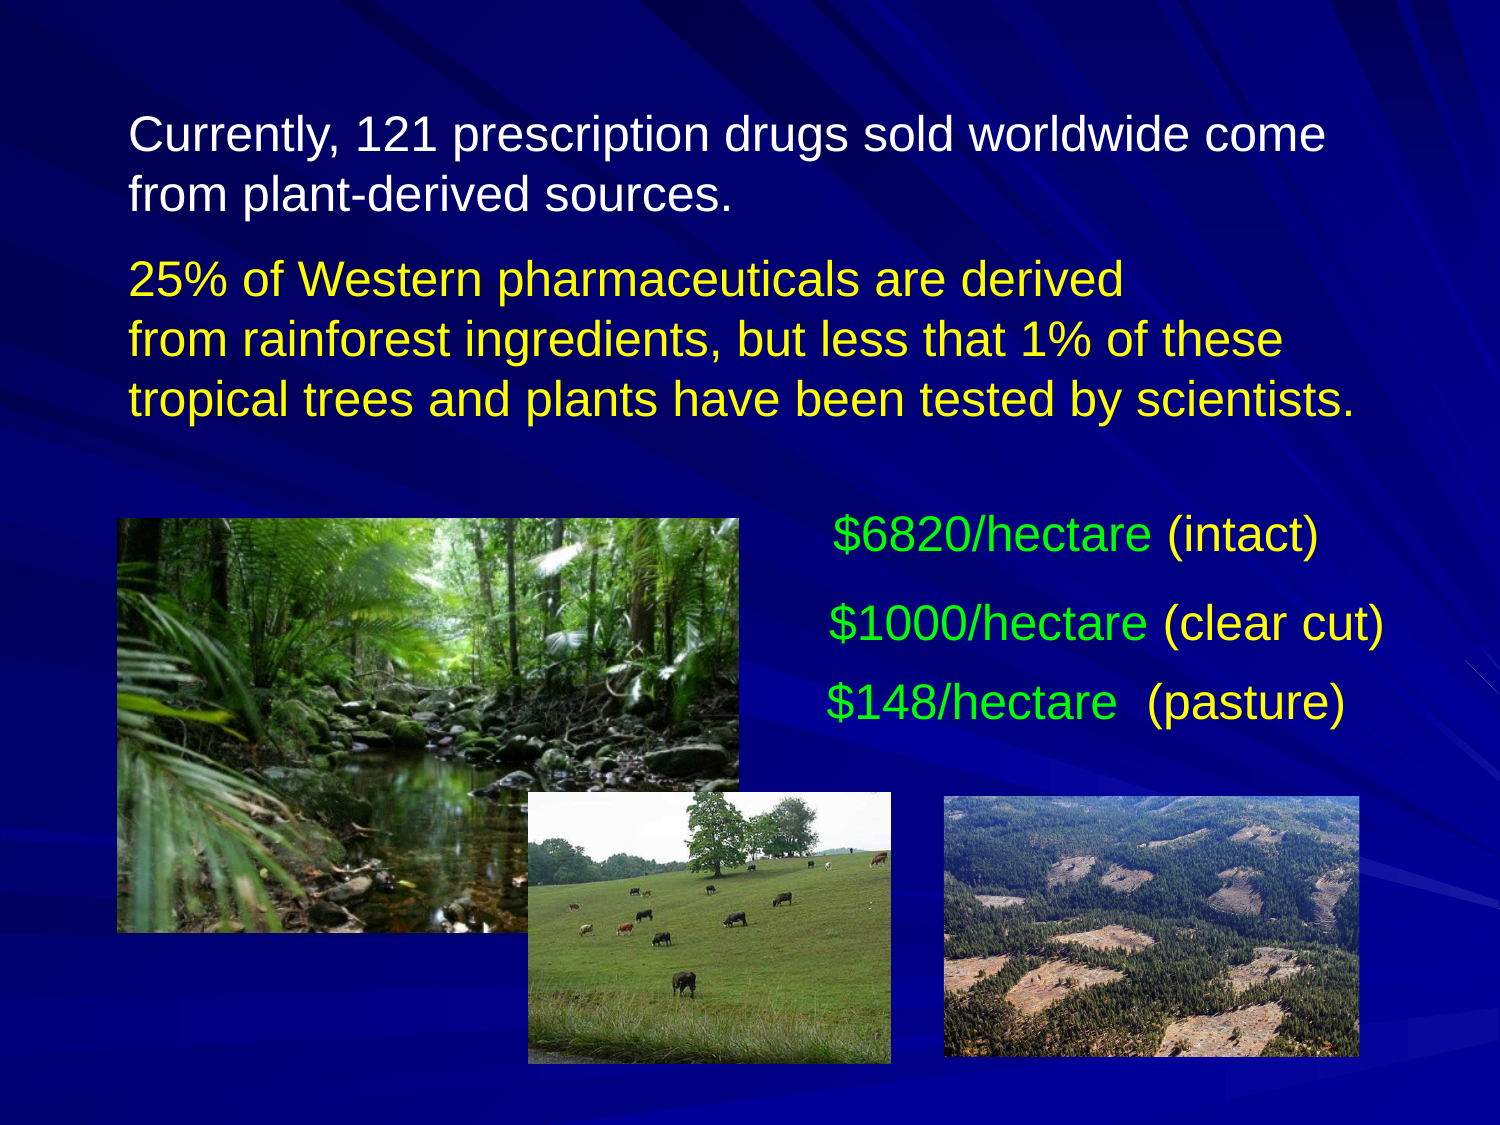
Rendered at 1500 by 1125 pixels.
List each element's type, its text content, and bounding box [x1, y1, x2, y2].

text_box $6820/hectare (intact) [818, 493, 1335, 569]
picture [116, 518, 891, 1065]
text_box Currently, 121 prescription drugs sold worldwide come from plant-derived sources. 25% of Western pharmaceuticals are derived from rainforest ingredients, but less that 1% of these tropical trees and plants have been tested by scientists. [113, 93, 1386, 434]
text_box $148/hectare (pasture) [811, 662, 1404, 738]
text_box $1000/hectare (clear cut) [814, 583, 1401, 659]
picture [943, 796, 1360, 1057]
